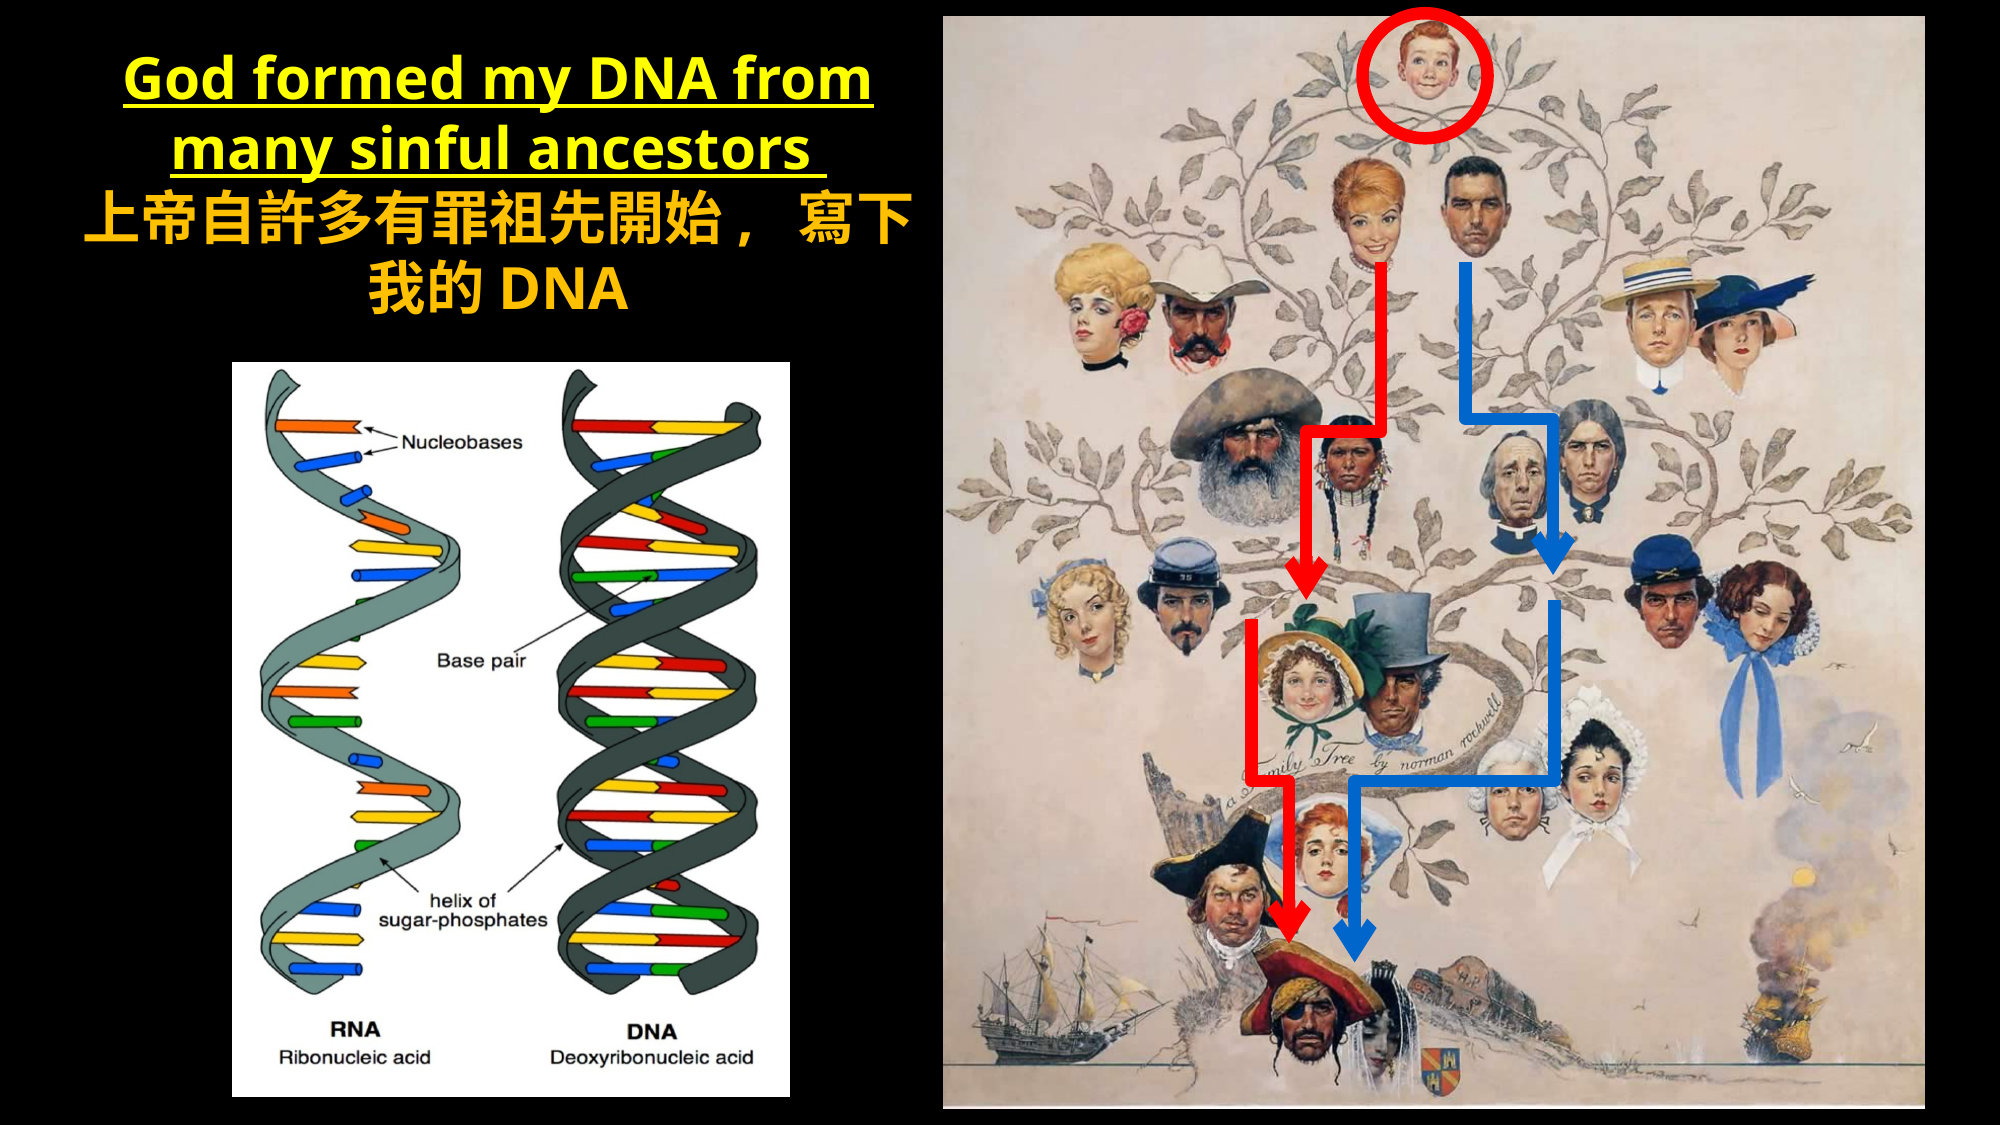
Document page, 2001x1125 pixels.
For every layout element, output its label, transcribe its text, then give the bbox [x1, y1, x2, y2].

title God formed my DNA from many sinful ancestors 上帝自許多有罪祖先開始, 寫下我的DNA [62, 50, 935, 313]
picture [943, 16, 1926, 1109]
picture [231, 362, 791, 1097]
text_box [1107, 762, 1268, 801]
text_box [1174, 393, 1349, 469]
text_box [1352, 374, 1666, 463]
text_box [1273, 680, 1637, 882]
